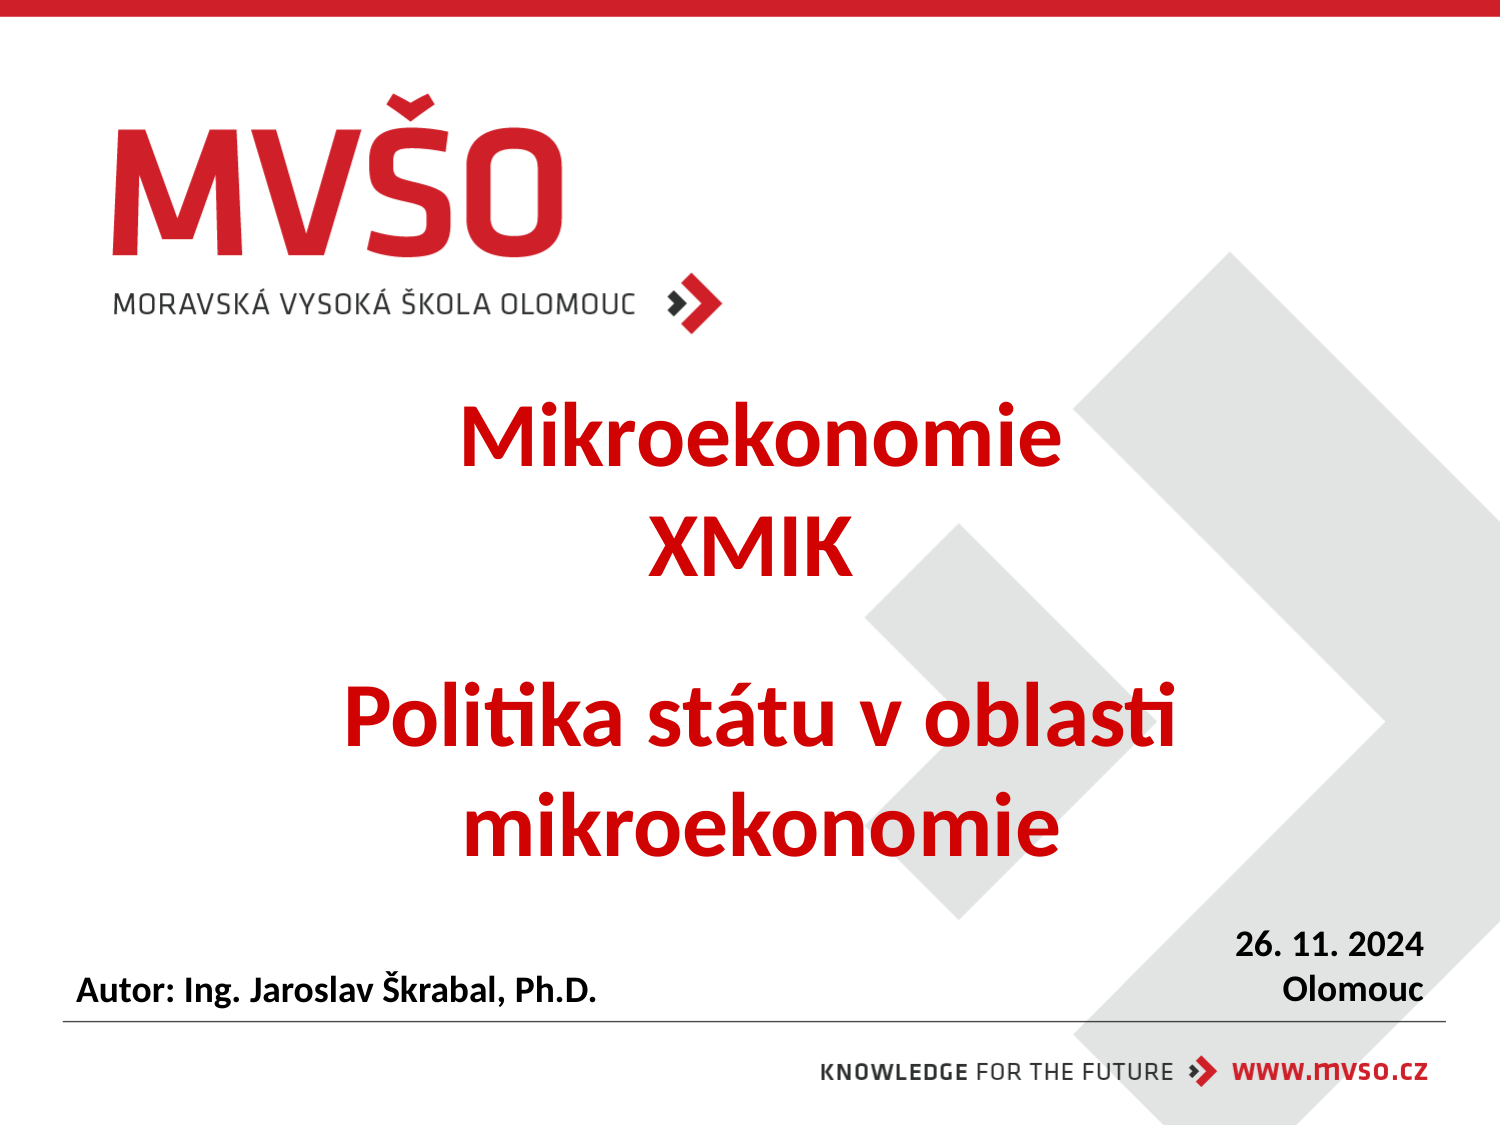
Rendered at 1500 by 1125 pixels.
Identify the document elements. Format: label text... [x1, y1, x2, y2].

picture [0, 0, 1500, 1125]
title Mikroekonomie XMIK Politika státu v oblasti mikroekonomie [47, 375, 1476, 920]
text_box 26. 11. 2024 Olomouc [787, 919, 1424, 1039]
text_box [724, 279, 1033, 588]
text_box Autor: Ing. Jaroslav Škrabal, Ph.D. [76, 965, 879, 1053]
